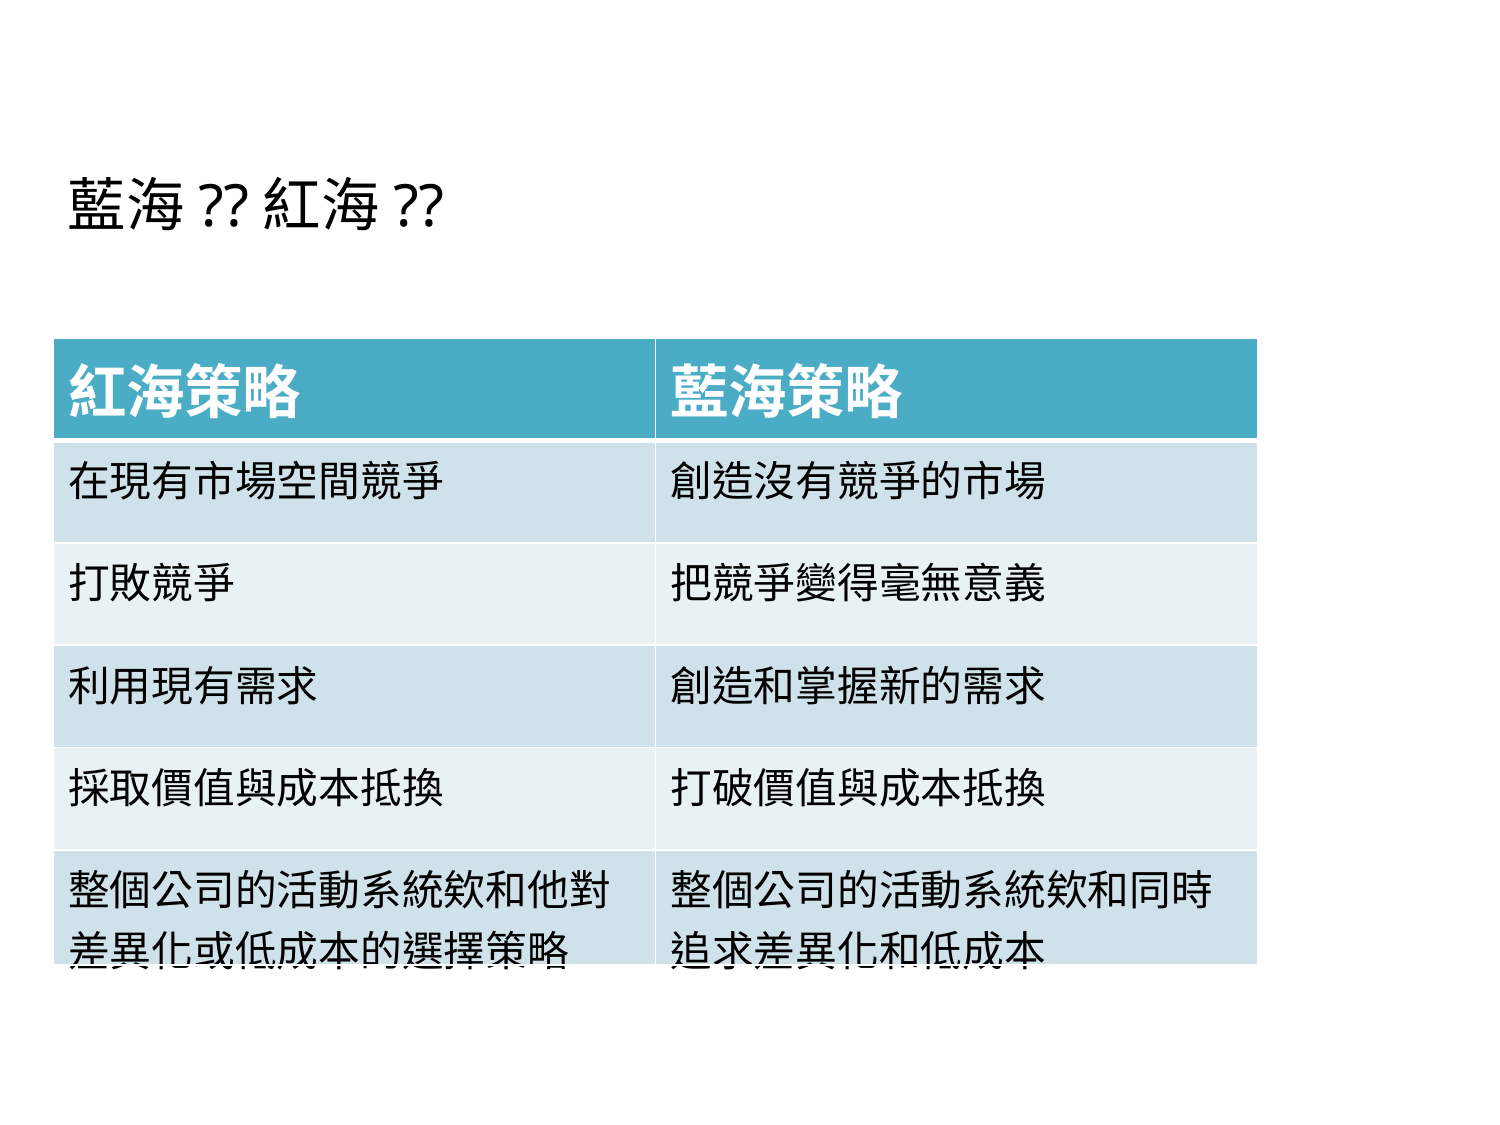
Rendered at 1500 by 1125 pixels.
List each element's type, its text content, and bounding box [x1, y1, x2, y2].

table_cell 打破價值與成本抵換 [656, 748, 1257, 849]
table_cell 打敗競爭 [54, 544, 655, 644]
table_cell 創造沒有競爭的市場 [656, 443, 1257, 542]
table_cell 把競爭變得毫無意義 [656, 544, 1257, 644]
table_cell 在現有市場空間競爭 [54, 443, 655, 542]
table_header 藍海策略 [656, 339, 1257, 438]
table_cell 利用現有需求 [54, 646, 655, 747]
table_header 紅海策略 [54, 339, 655, 438]
table_cell 創造和掌握新的需求 [656, 646, 1257, 747]
table_cell 整個公司的活動系統欸和他對差異化或低成本的選擇策略 [54, 851, 655, 964]
table_cell 整個公司的活動系統欸和同時追求差異化和低成本 [656, 851, 1257, 964]
text_box 藍海??紅海?? [53, 160, 798, 246]
table_cell 採取價值與成本抵換 [54, 748, 655, 849]
